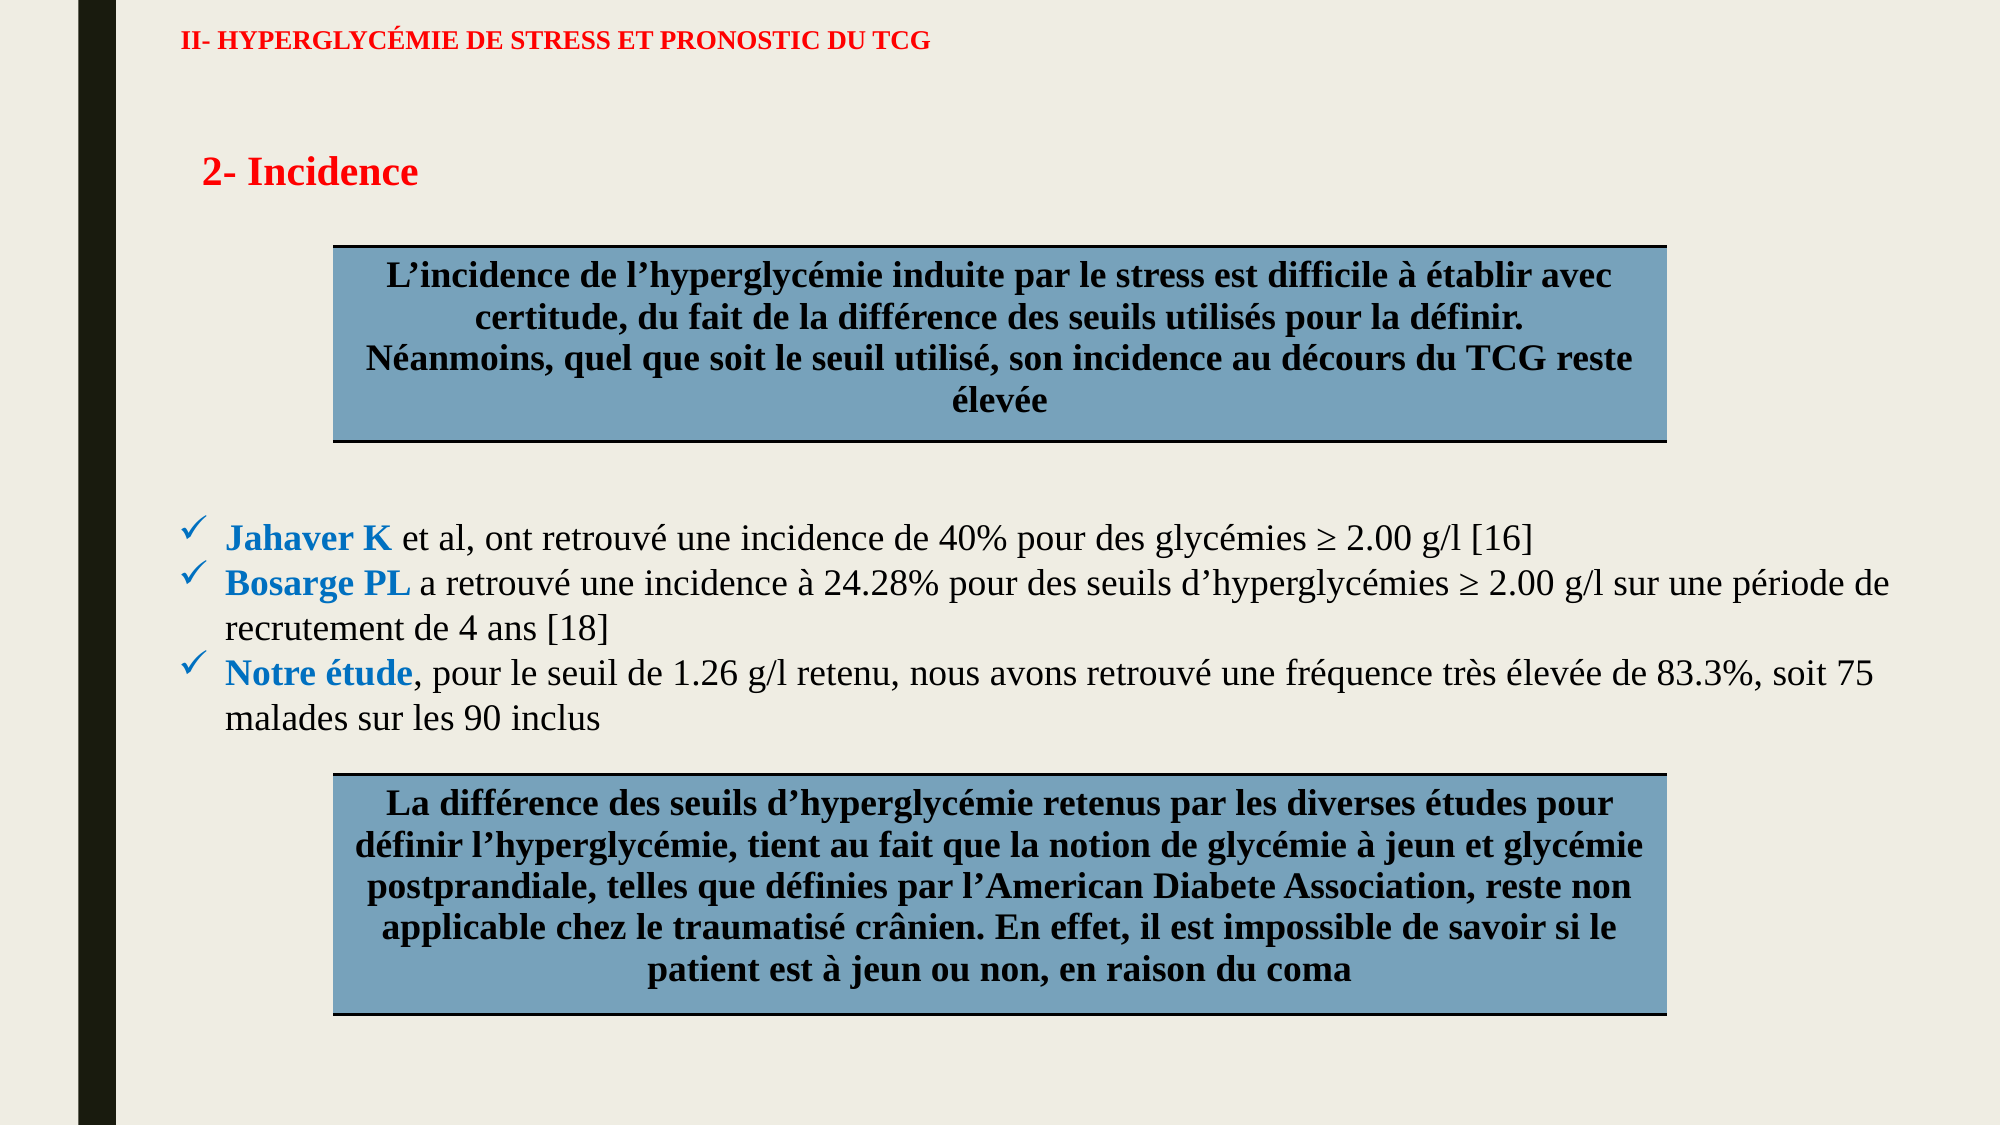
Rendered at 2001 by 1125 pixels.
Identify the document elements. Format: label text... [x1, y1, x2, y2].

text_box Jahaver K et al, ont retrouvé une incidence de 40% pour des glycémies ≥ 2.00 g/l [16] Bosarge PL a retrouvé une incidence à 24.28% pour des seuils d’hyperglycémies ≥ 2.00 g/l sur une période de recrutement de 4 ans [18] Notre étude, pour le seuil de 1.26 g/l retenu, nous avons retrouvé une fréquence très élevée de 83.3%, soit 75 malades sur les 90 inclus [163, 505, 1943, 746]
table_header La différence des seuils d’hyperglycémie retenus par les diverses études pour définir l’hyperglycémie, tient au fait que la notion de glycémie à jeun et glycémie postprandiale, telles que définies par l’American Diabete Association, reste non applicable chez le traumatisé crânien. En effet, il est impossible de savoir si le patient est à jeun ou non, en raison du coma [333, 776, 1667, 1013]
title II- Hyperglycémie de stress et pronostic du TCG [165, 19, 1878, 110]
text_box 2- Incidence [187, 136, 643, 202]
table_header L’incidence de l’hyperglycémie induite par le stress est difficile à établir avec certitude, du fait de la différence des seuils utilisés pour la définir. Néanmoins, quel que soit le seuil utilisé, son incidence au décours du TCG reste élevée [333, 248, 1667, 440]
